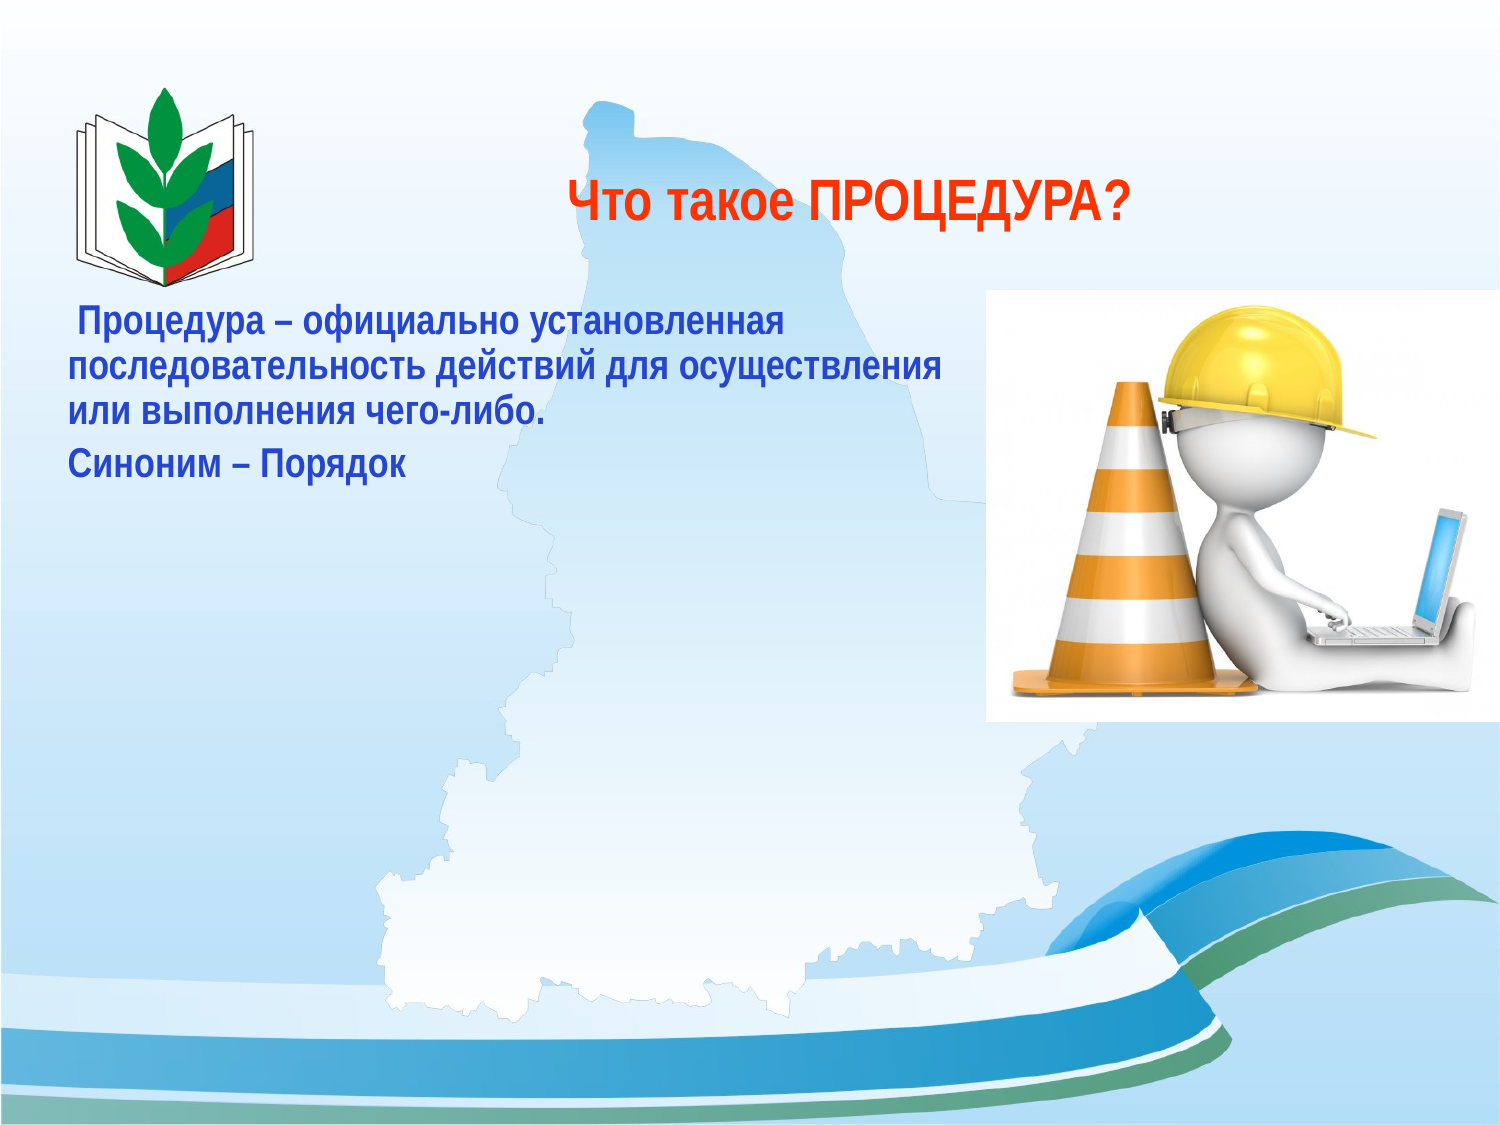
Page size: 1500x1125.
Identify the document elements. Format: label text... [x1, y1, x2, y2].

picture [0, 0, 1500, 1125]
title Что такое ПРОЦЕДУРА? [253, 103, 1447, 290]
text_box Процедура – официально установленная последовательность действий для осуществления или выполнения чего-либо. Синоним – Порядок [53, 290, 984, 697]
